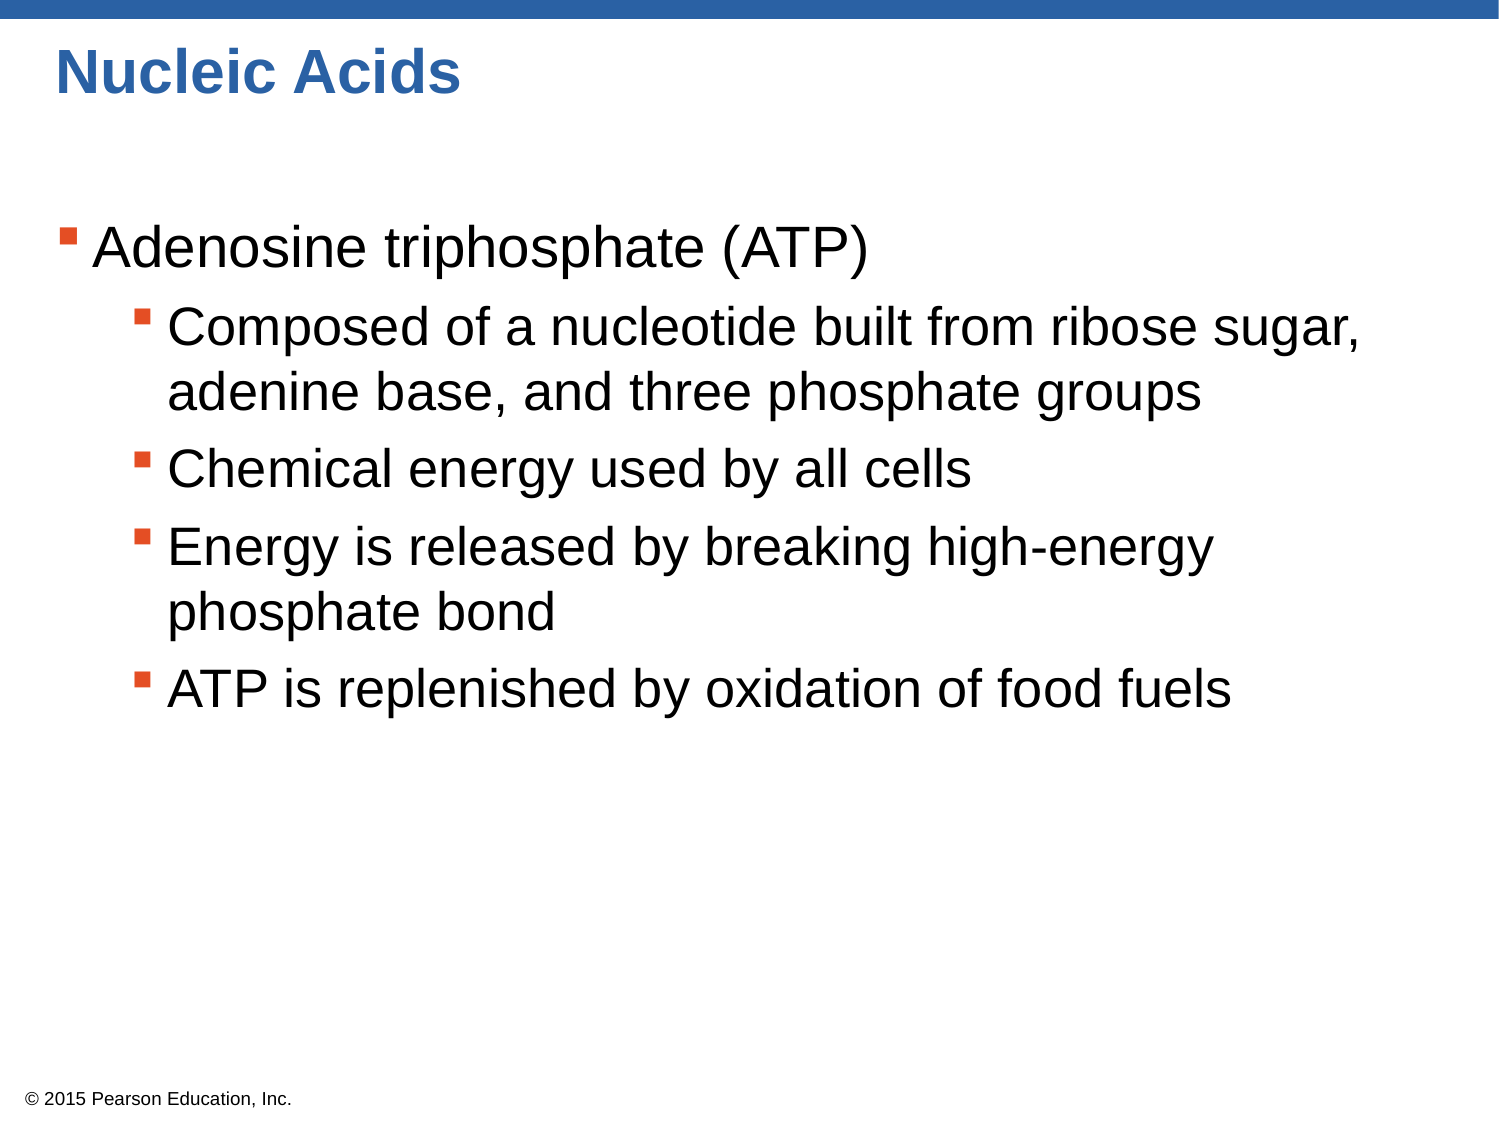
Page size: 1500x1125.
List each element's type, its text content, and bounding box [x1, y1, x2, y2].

footer © 2015 Pearson Education, Inc. [10, 1076, 517, 1120]
title Nucleic Acids [40, 31, 1460, 189]
list Adenosine triphosphate (ATP) Composed of a nucleotide built from ribose sugar, adenine base, and three phosphate groups Chemical energy used by all cells Energy is released by breaking high-energy phosphate bond ATP is replenished by oxidation of food fuels [40, 201, 1460, 1060]
